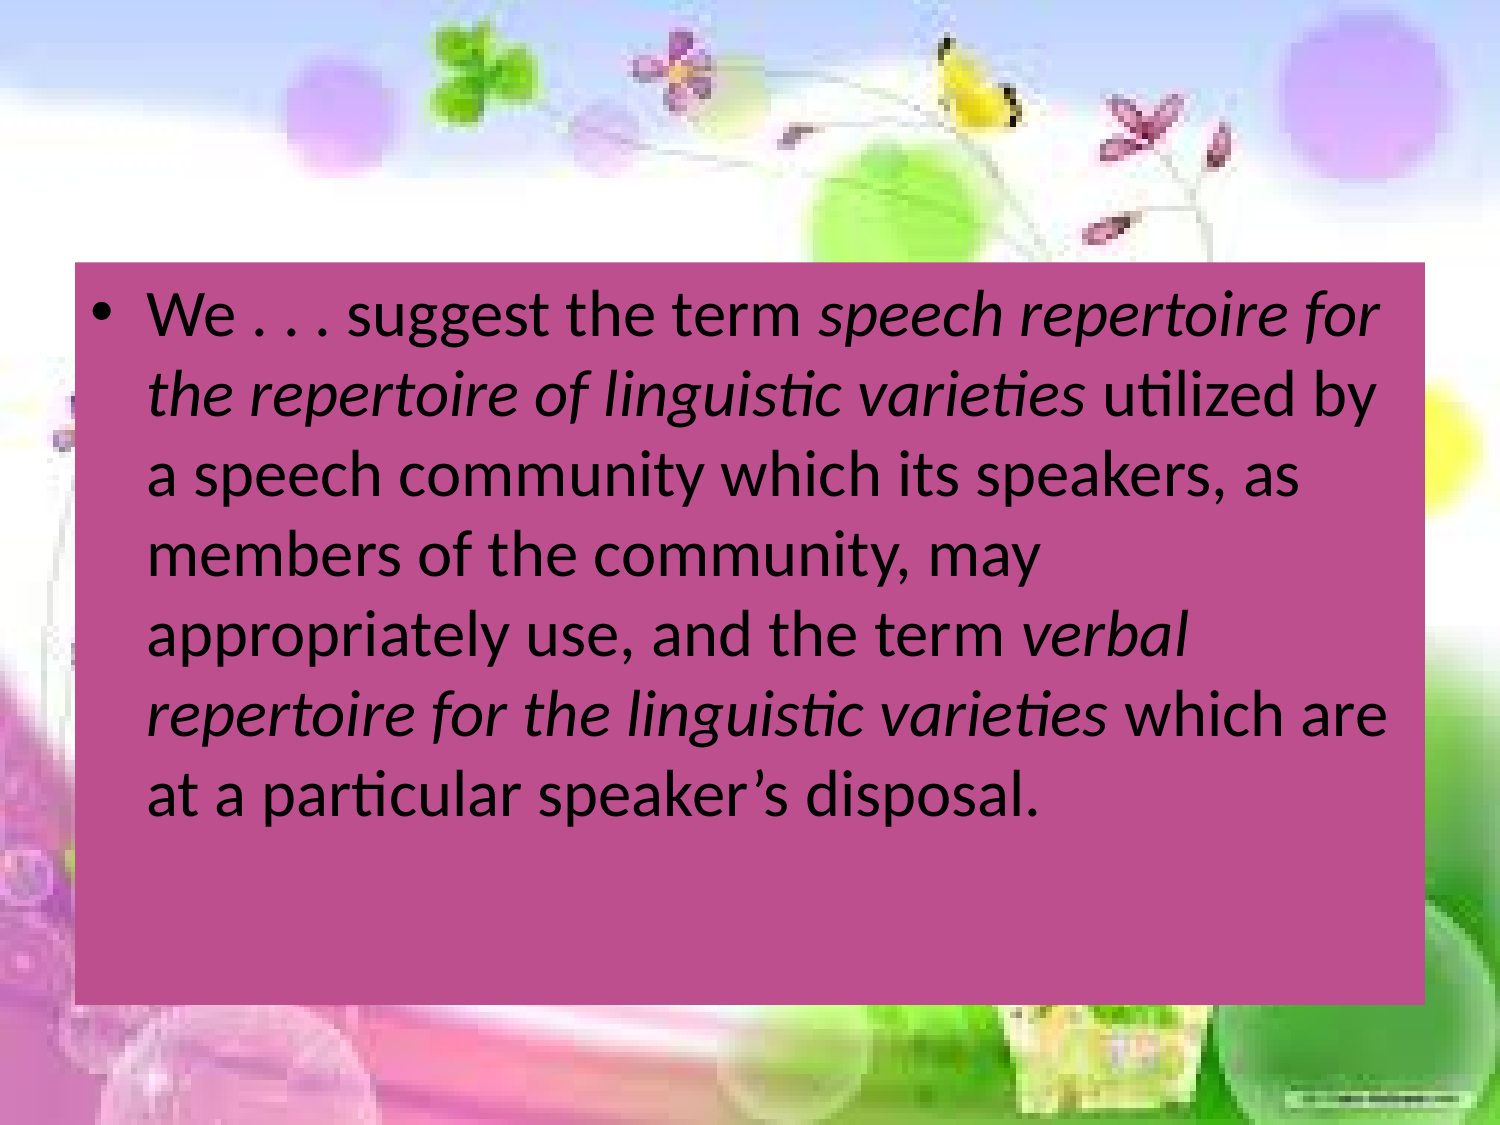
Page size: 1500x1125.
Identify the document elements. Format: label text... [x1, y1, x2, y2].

list We . . . suggest the term speech repertoire for the repertoire of linguistic varieties utilized by a speech community which its speakers, as members of the community, may appropriately use, and the term verbal repertoire for the linguistic varieties which are at a particular speaker’s disposal. [75, 262, 1425, 1005]
picture [0, 0, 1500, 1125]
